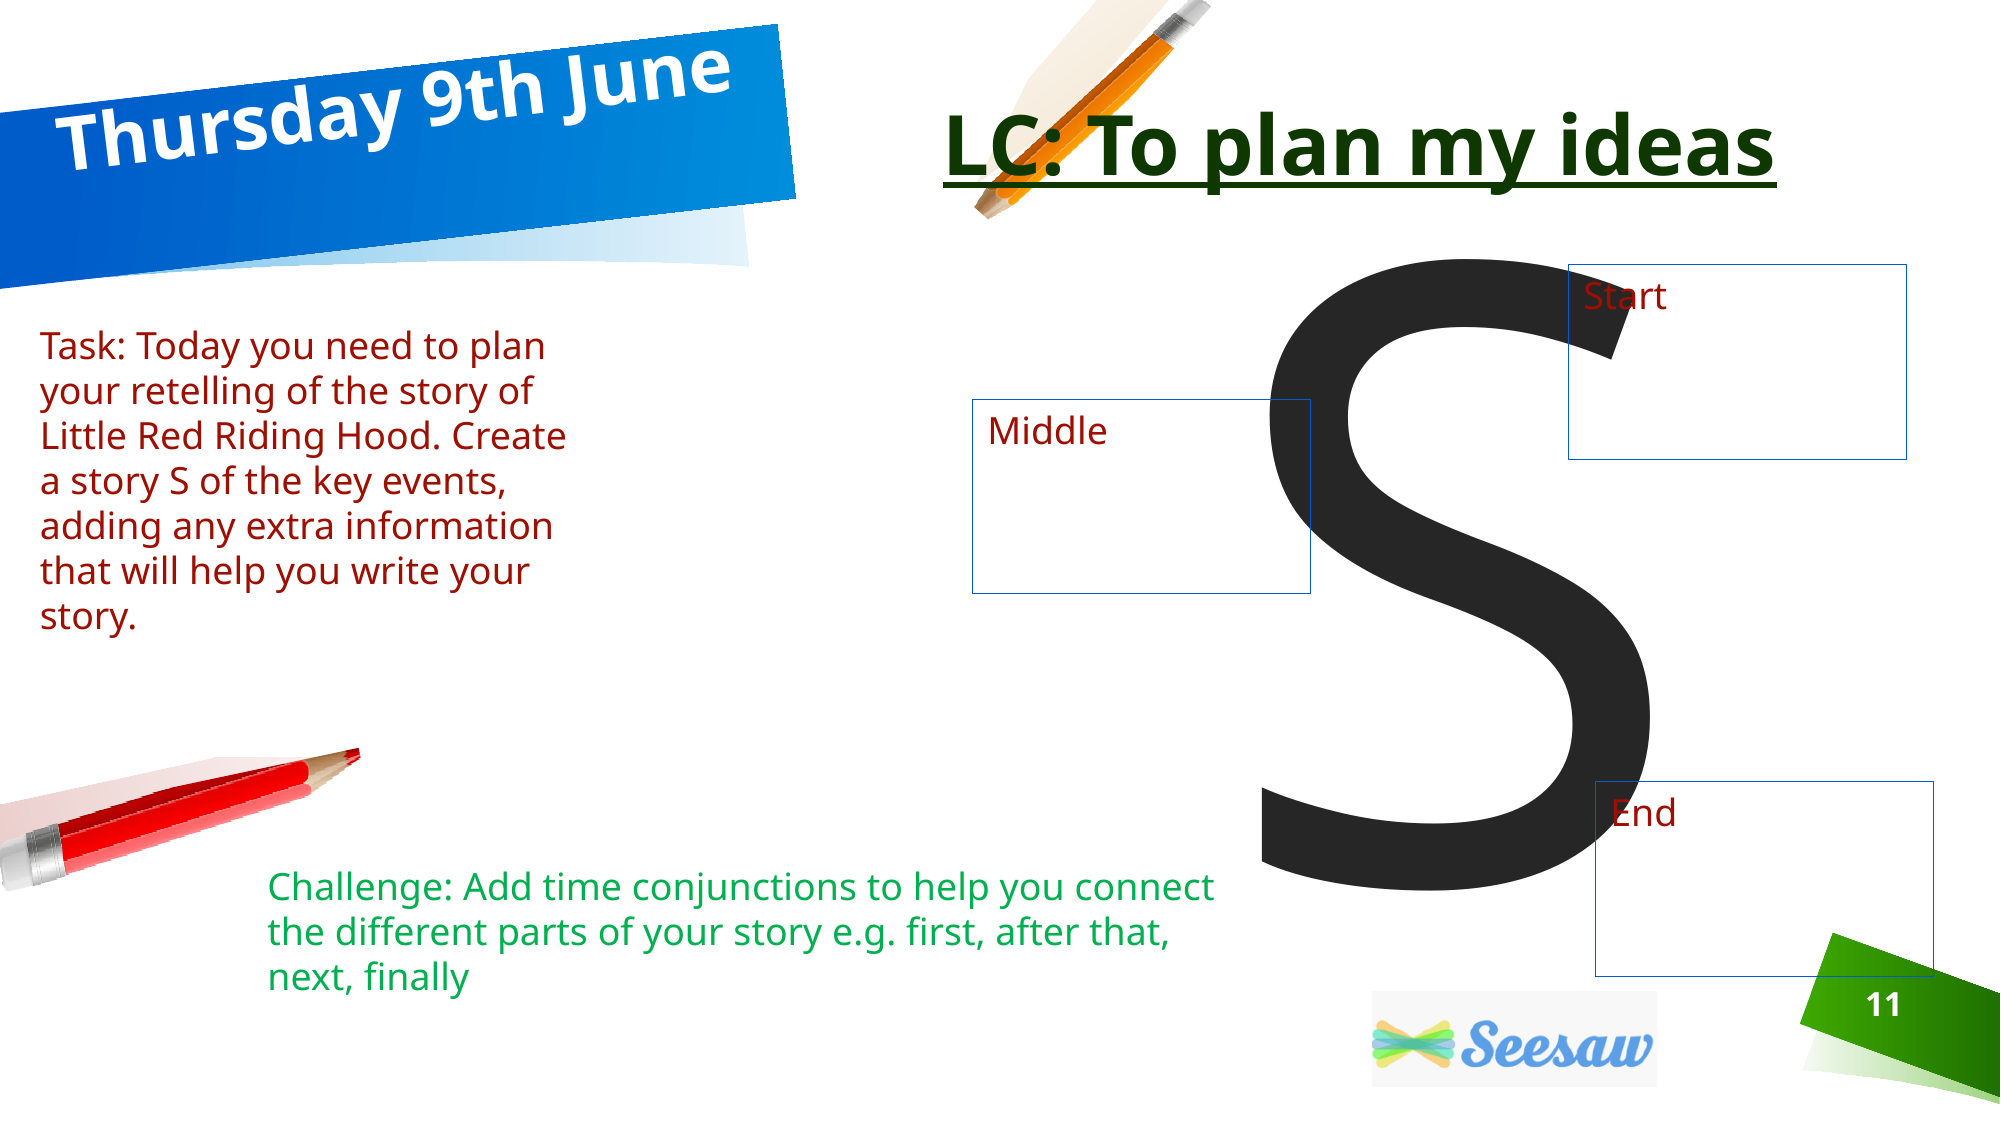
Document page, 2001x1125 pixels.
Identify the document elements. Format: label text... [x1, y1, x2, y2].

picture [966, 200, 1040, 237]
slide_number 11 [1831, 975, 1937, 1036]
picture [0, 747, 373, 894]
text_box LC: To plan my ideas [928, 84, 1186, 200]
picture [1052, 0, 1217, 84]
text_box Start [1568, 264, 1907, 460]
text_box LC: To plan my ideas [1723, 84, 1981, 200]
text_box Middle [972, 399, 1311, 594]
text_box S [1186, 15, 1723, 1063]
title Thursday 9th June [36, 15, 779, 314]
text_box End [1595, 781, 1934, 977]
picture [1371, 991, 1661, 1087]
text_box Task: Today you need to plan your retelling of the story of Little Red Riding Hood. Create a story S of the key events, adding any extra information that will help you write your story. [25, 314, 599, 690]
text_box Challenge: Add time conjunctions to help you connect the different parts of your story e.g. first, after that, next, finally [252, 856, 1253, 1006]
